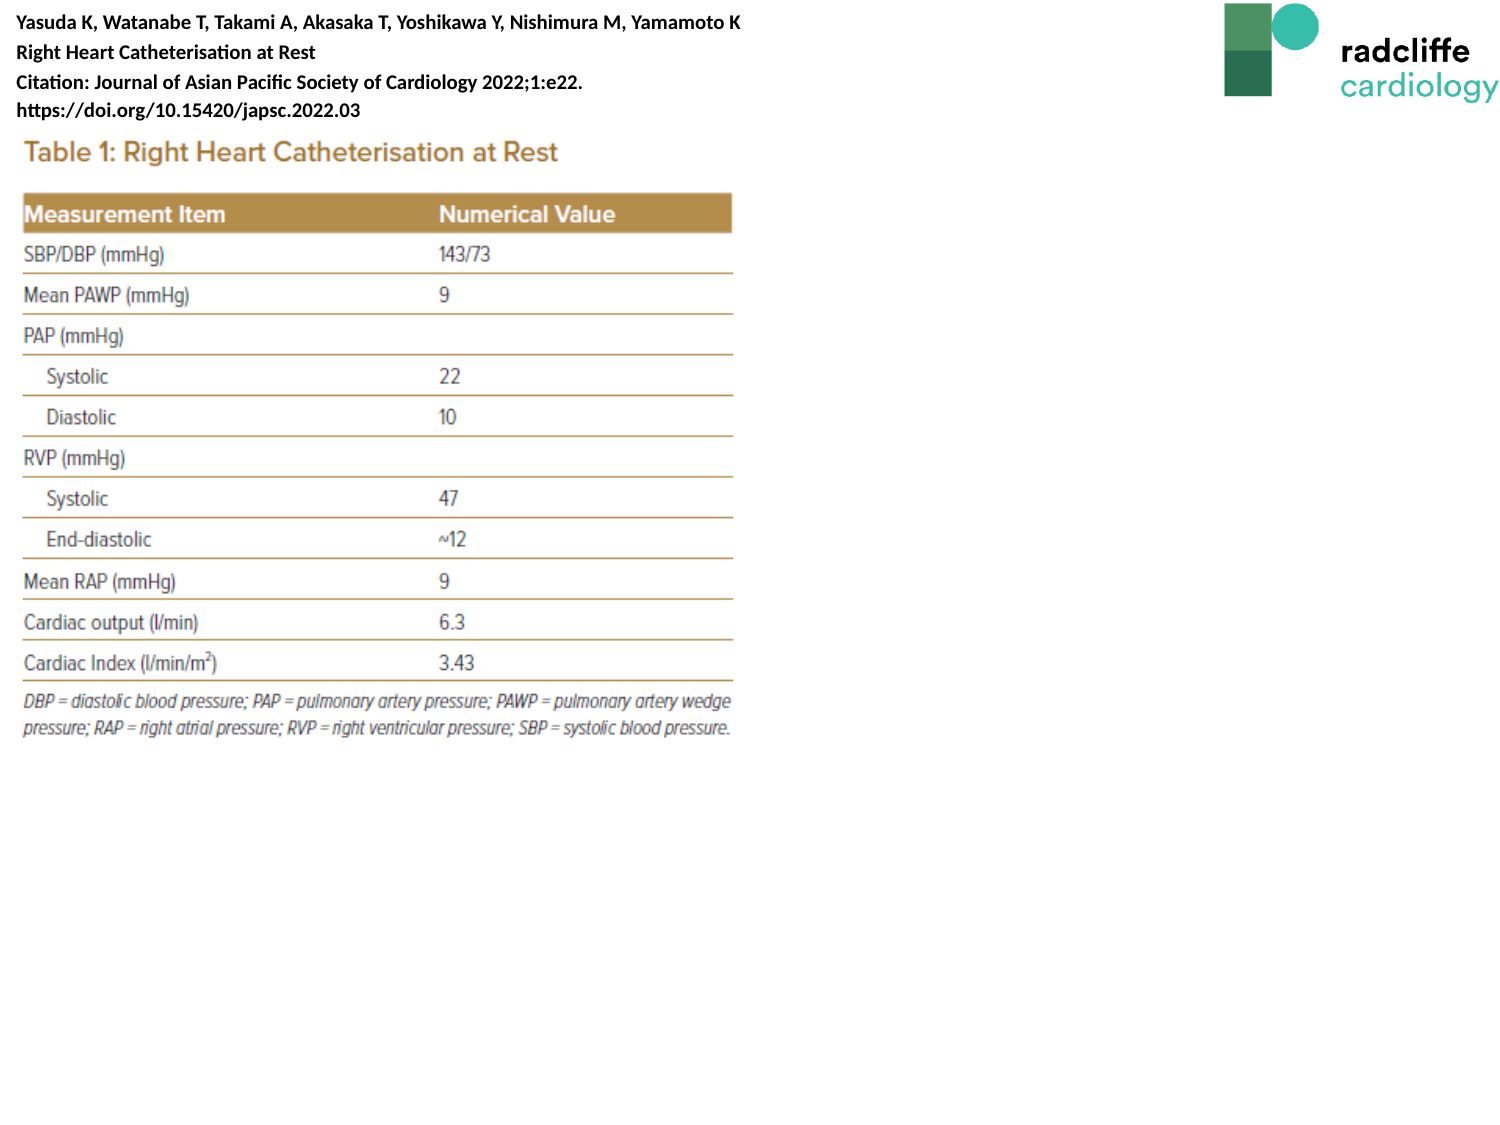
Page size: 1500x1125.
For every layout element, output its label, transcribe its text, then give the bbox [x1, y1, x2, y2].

text_box Citation: Journal of Asian Pacific Society of Cardiology 2022;1:e22. [1, 60, 1224, 89]
picture [1, 124, 746, 752]
text_box Yasuda K, Watanabe T, Takami A, Akasaka T, Yoshikawa Y, Nishimura M, Yamamoto K [1, 1, 939, 31]
text_box https://doi.org/10.15420/japsc.2022.03 [1, 89, 1500, 129]
text_box Right Heart Catheterisation at Rest [1, 31, 1224, 60]
picture [1224, 1, 1499, 104]
